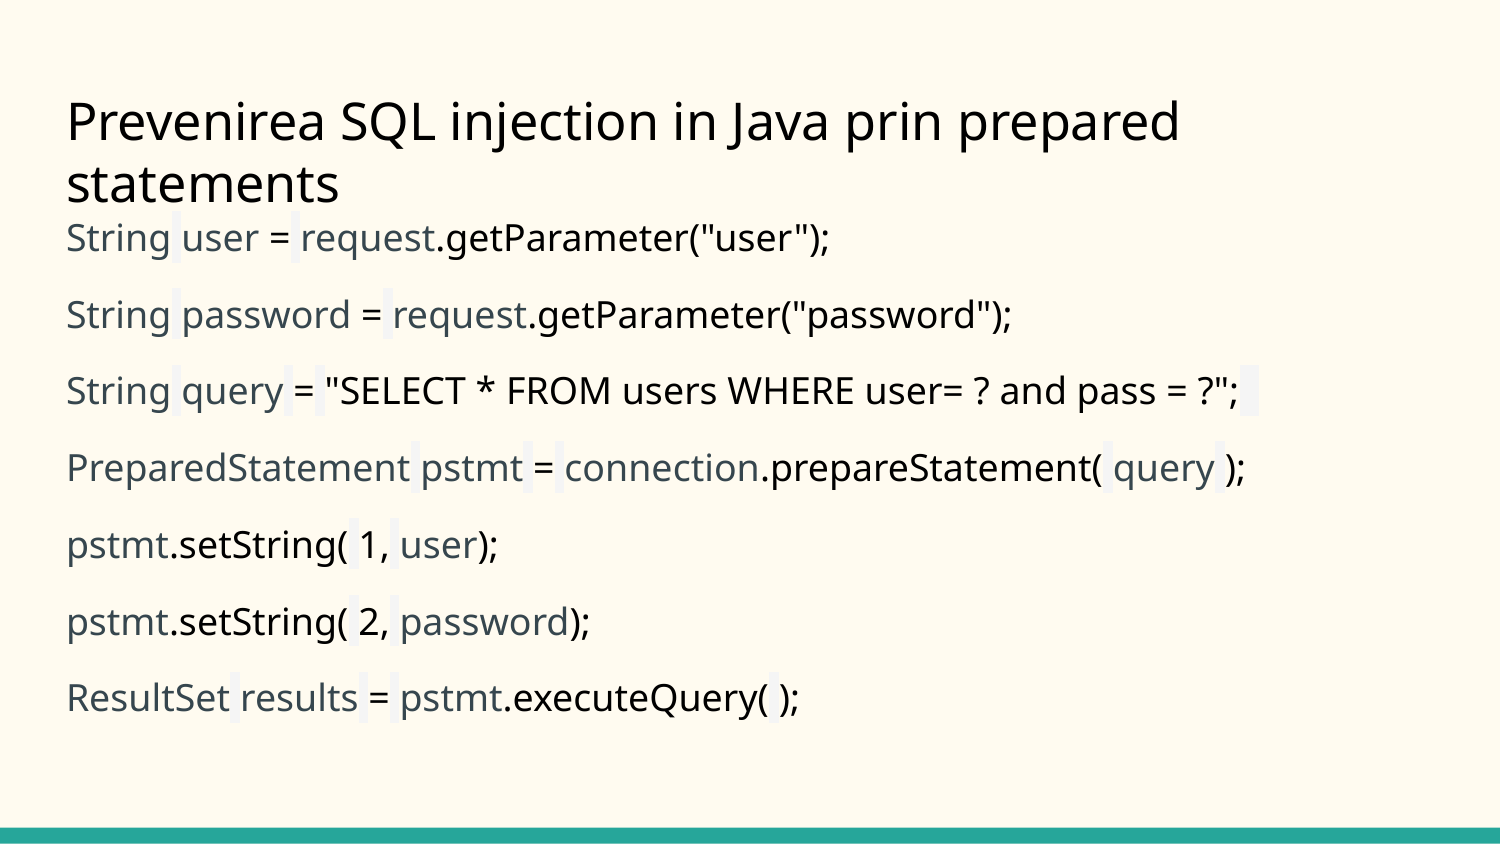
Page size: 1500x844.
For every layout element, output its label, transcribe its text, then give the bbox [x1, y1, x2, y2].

list String user = request.getParameter("user"); String password = request.getParameter("password"); String query = "SELECT * FROM users WHERE user= ? and pass = ?"; PreparedStatement pstmt = connection.prepareStatement( query ); pstmt.setString( 1, user); pstmt.setString( 2, password); ResultSet results = pstmt.executeQuery( ); [51, 192, 1449, 750]
title Prevenirea SQL injection in Java prin prepared statements [51, 72, 1449, 174]
